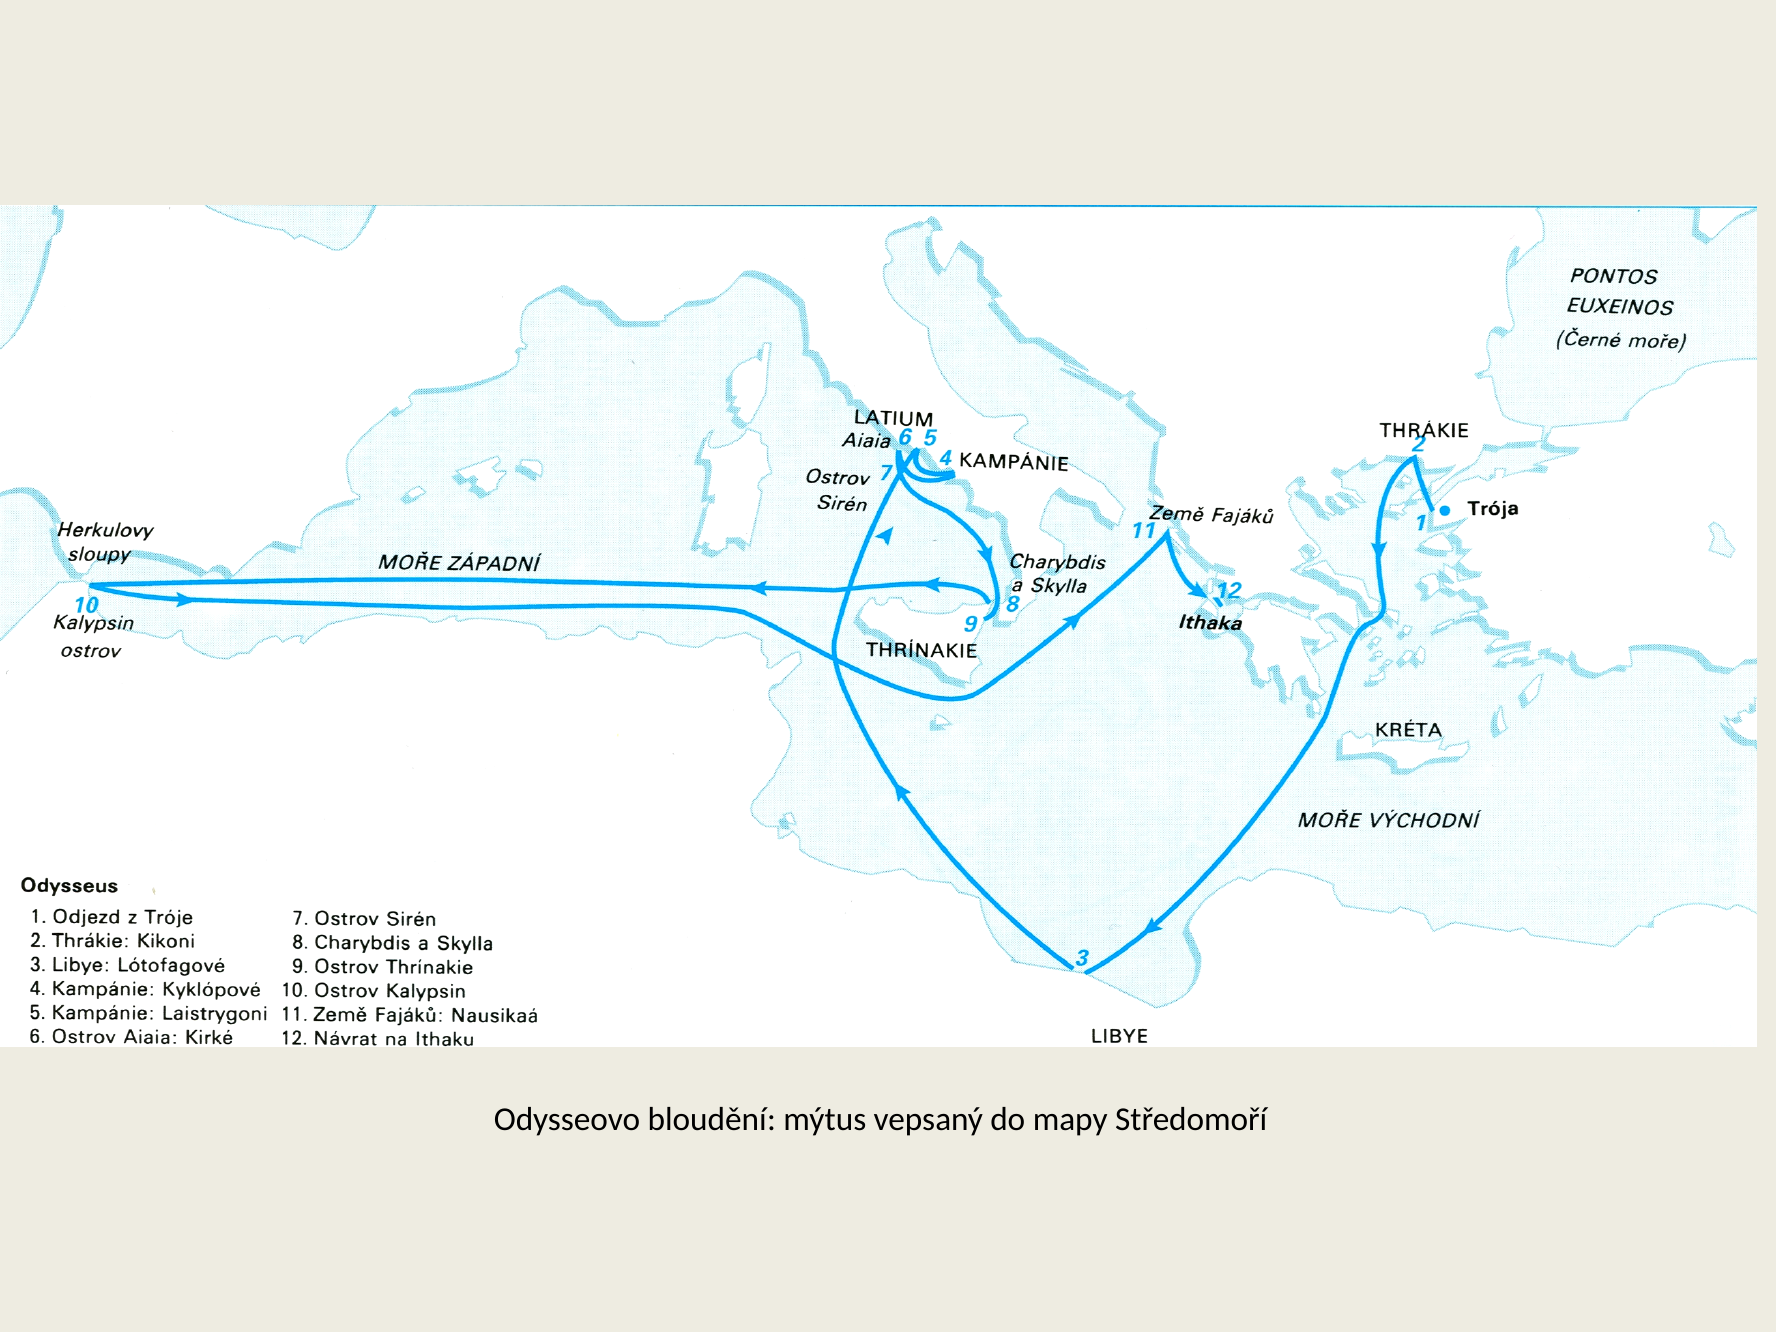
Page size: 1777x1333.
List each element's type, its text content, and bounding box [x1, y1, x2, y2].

list Odysseovo bloudění: mýtus vepsaný do mapy Středomoří [348, 1058, 1414, 1199]
picture [0, 204, 1776, 1047]
